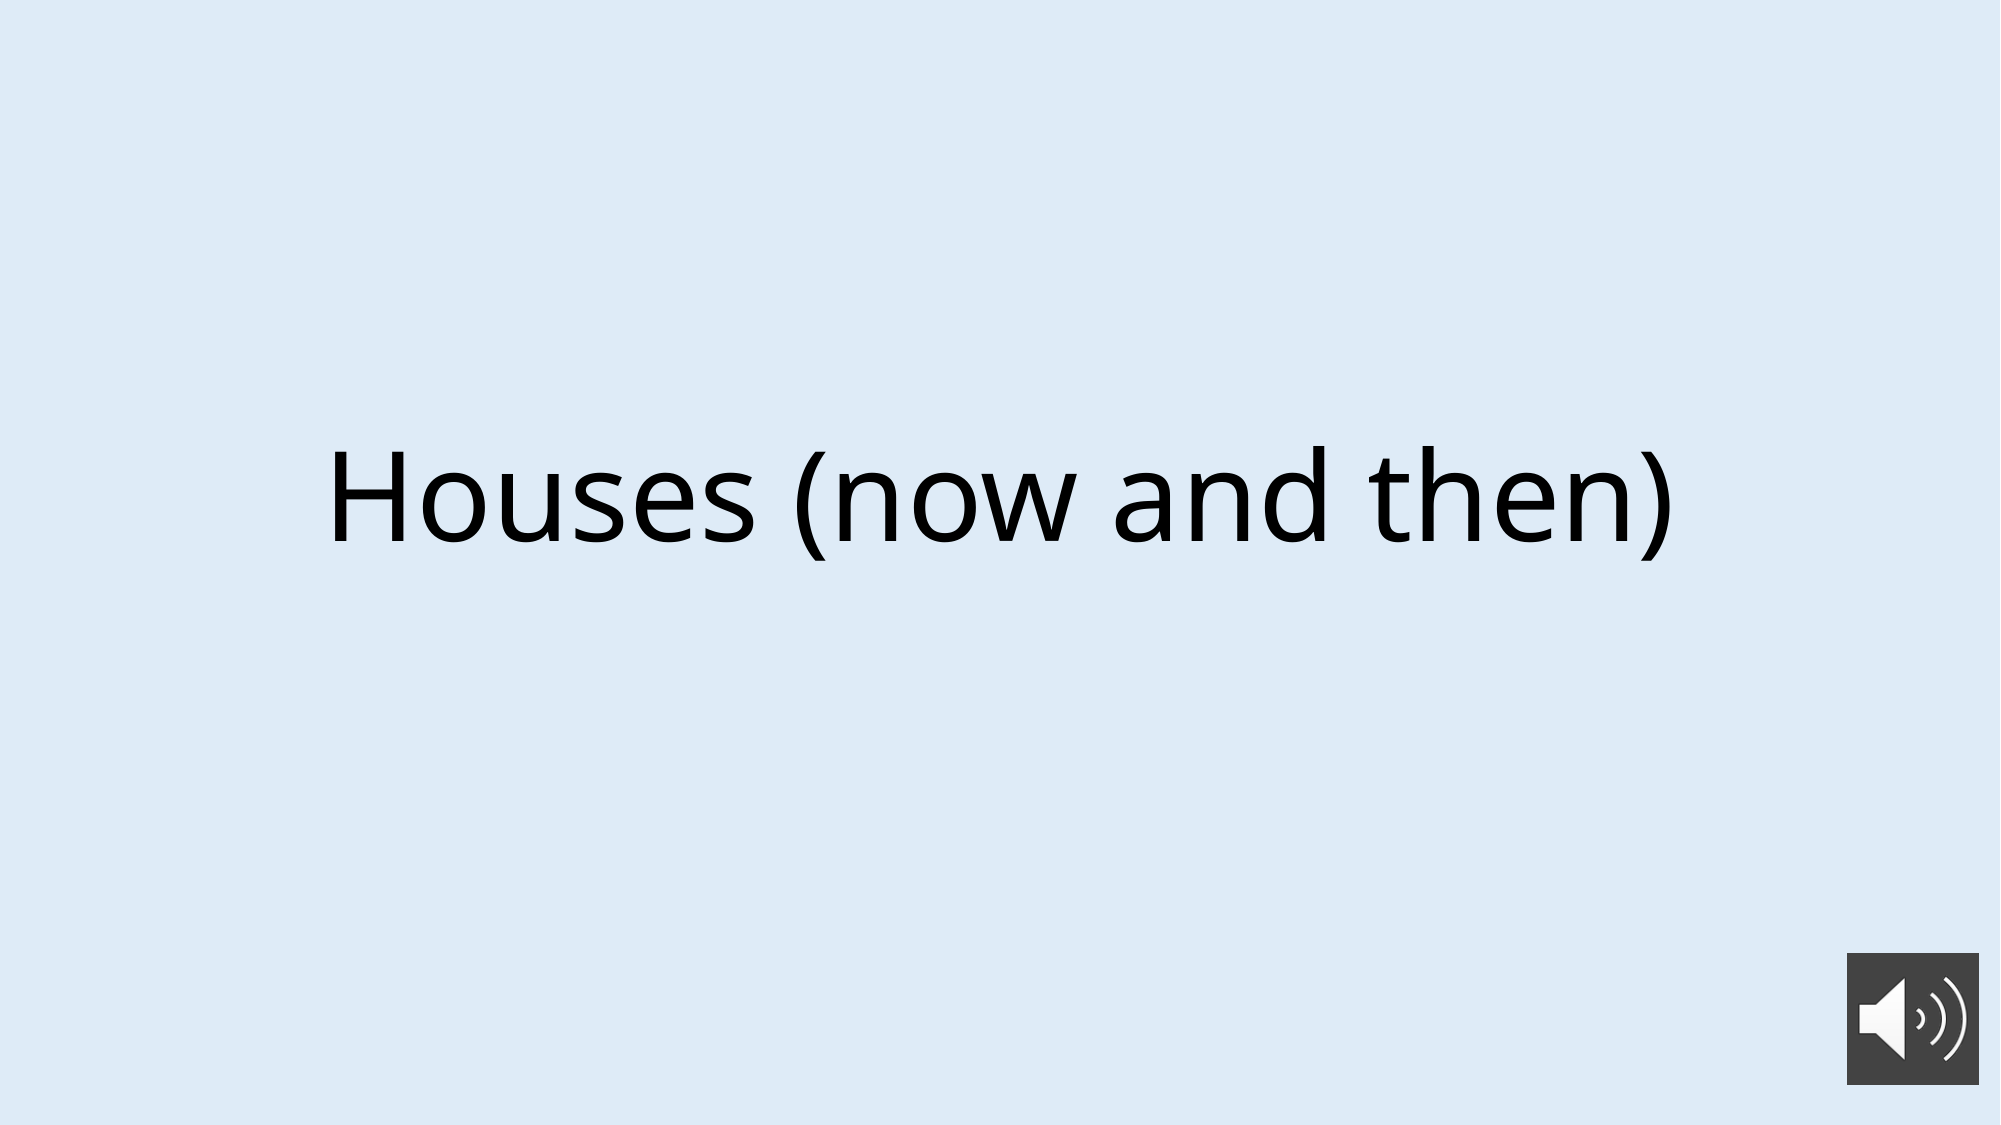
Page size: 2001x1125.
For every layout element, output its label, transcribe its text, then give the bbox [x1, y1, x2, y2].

title Houses (now and then) [249, 184, 1750, 576]
picture [1846, 952, 1980, 1086]
